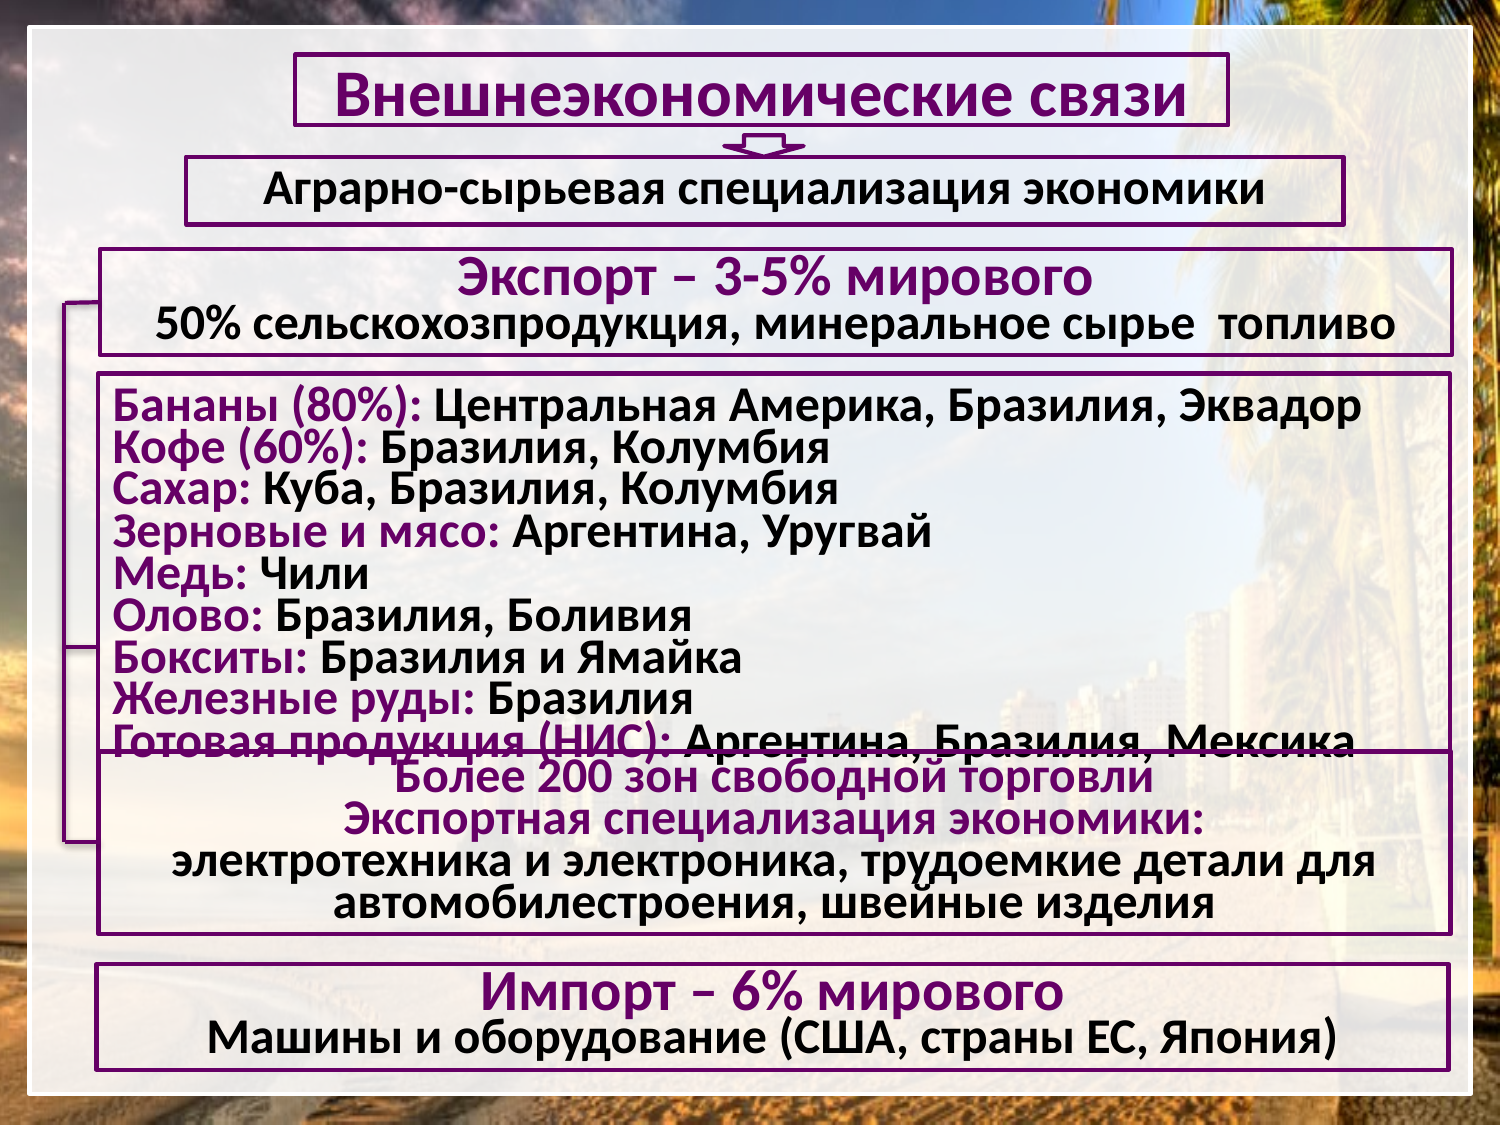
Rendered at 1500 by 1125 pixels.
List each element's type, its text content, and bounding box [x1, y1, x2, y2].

picture [0, 0, 1500, 1125]
text_box Бананы (80%): Центральная Америка, Бразилия, Эквадор Кофе (60%): Бразилия, Колумбия Сахар: Куба, Бразилия, Колумбия Зерновые и мясо: Аргентина, Уругвай Медь: Чили Олово: Бразилия, Боливия Бокситы: Бразилия и Ямайка Железные руды: Бразилия Готовая продукция (НИС): Аргентина, Бразилия, Мексика [96, 371, 1452, 749]
text_box Аграрно-сырьевая специализация экономики [184, 155, 1346, 227]
text_box Импорт – 6% мирового Машины и оборудование (США, страны ЕС, Япония) [94, 962, 1451, 1072]
title Внешнеэкономические связи [293, 52, 1230, 127]
text_box Экспорт – 3-5% мирового 50% сельскохозпродукция, минеральное сырье топливо [98, 247, 1454, 357]
text_box [722, 133, 806, 159]
text_box Более 200 зон свободной торговли Экспортная специализация экономики: электротехника и электроника, трудоемкие детали для автомобилестроения, швейные изделия [96, 749, 1453, 936]
